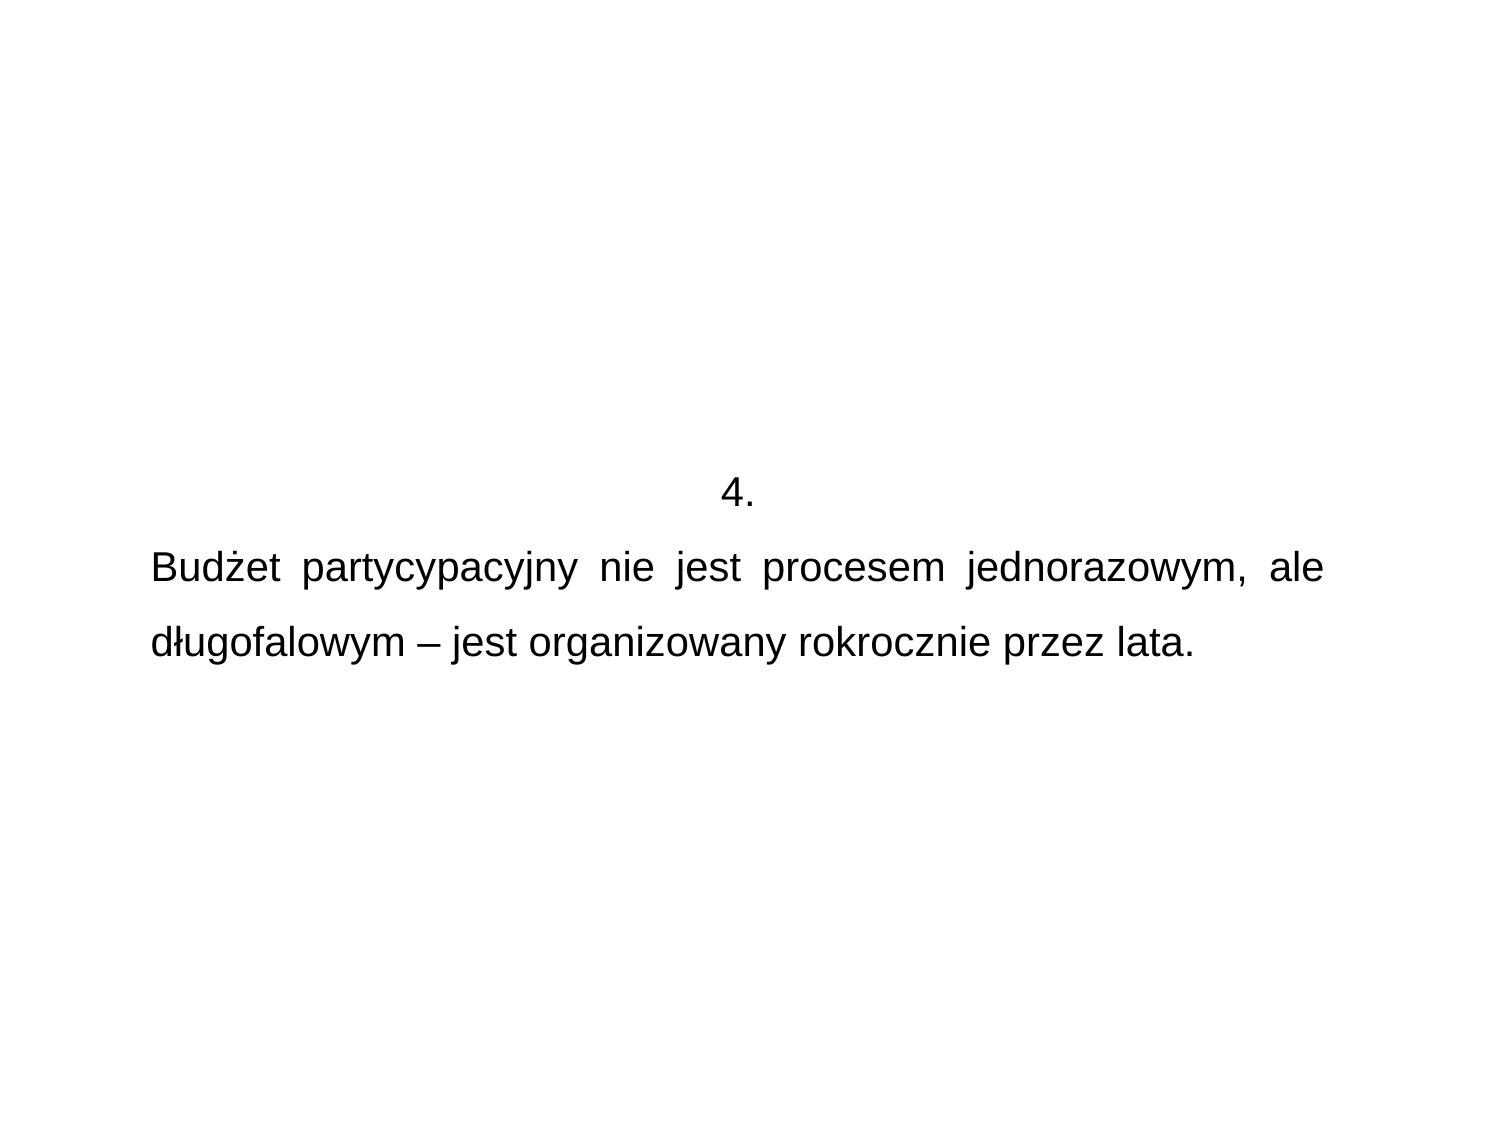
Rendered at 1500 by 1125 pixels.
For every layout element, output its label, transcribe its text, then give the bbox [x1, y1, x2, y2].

text_box 4. Budżet partycypacyjny nie jest procesem jednorazowym, ale długofalowym – jest organizowany rokrocznie przez lata. [135, 431, 1341, 672]
